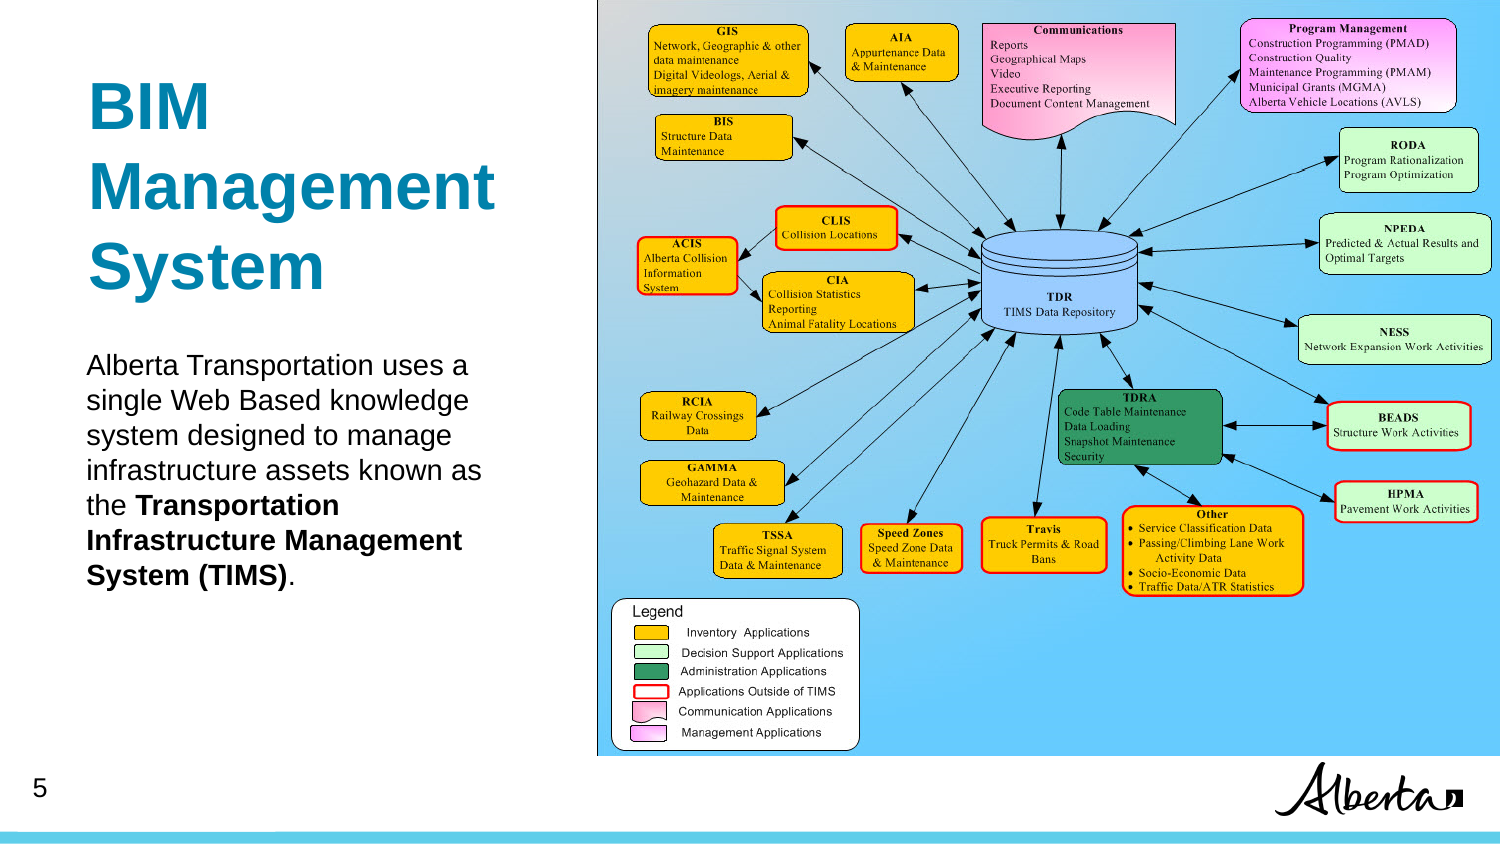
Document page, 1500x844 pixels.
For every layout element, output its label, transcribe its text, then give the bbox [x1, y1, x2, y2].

picture [597, 0, 1500, 756]
text_box Alberta Transportation uses a single Web Based knowledge system designed to manage infrastructure assets known as the Transportation Infrastructure Management System (TIMS). [71, 339, 545, 599]
title BIM Management System [88, 55, 528, 141]
picture [1275, 762, 1463, 816]
slide_number 5 [17, 764, 356, 810]
